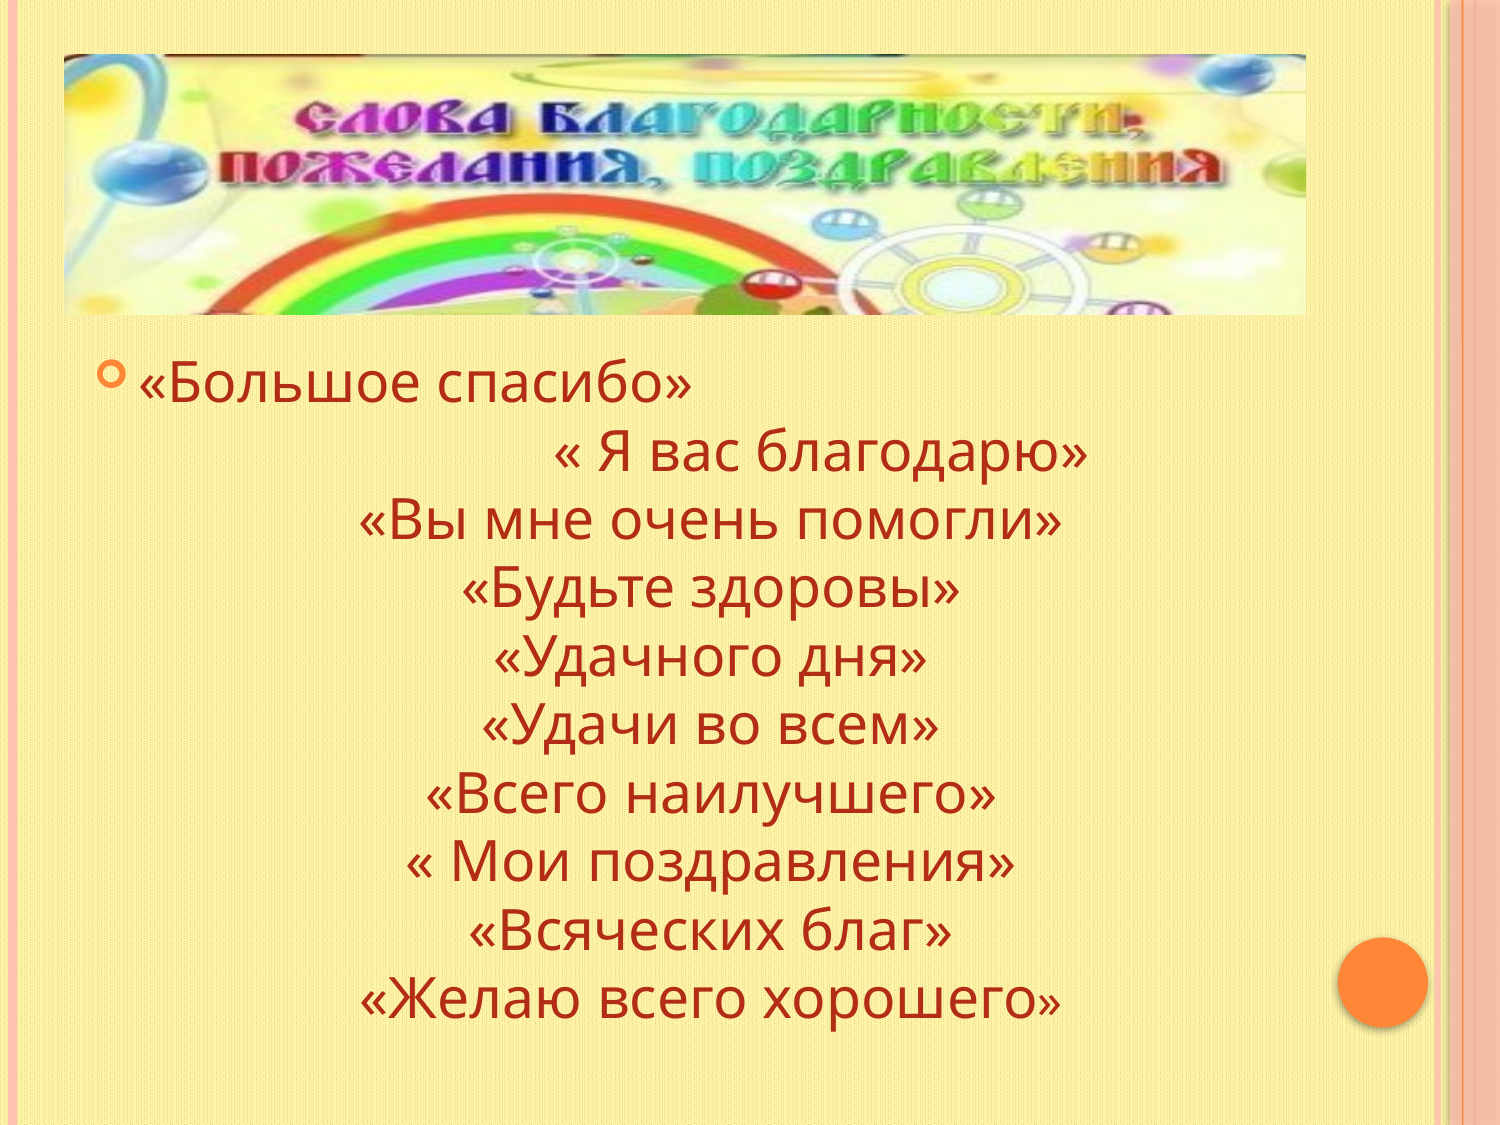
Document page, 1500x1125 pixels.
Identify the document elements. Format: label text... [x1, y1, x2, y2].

list «Большое спасибо» « Я вас благодарю» «Вы мне очень помогли» «Будьте здоровы» «Удачного дня» «Удачи во всем» «Всего наилучшего» « Мои поздравления» «Всяческих благ» «Желаю всего хорошего» [76, 338, 1302, 1039]
picture [64, 53, 1306, 315]
